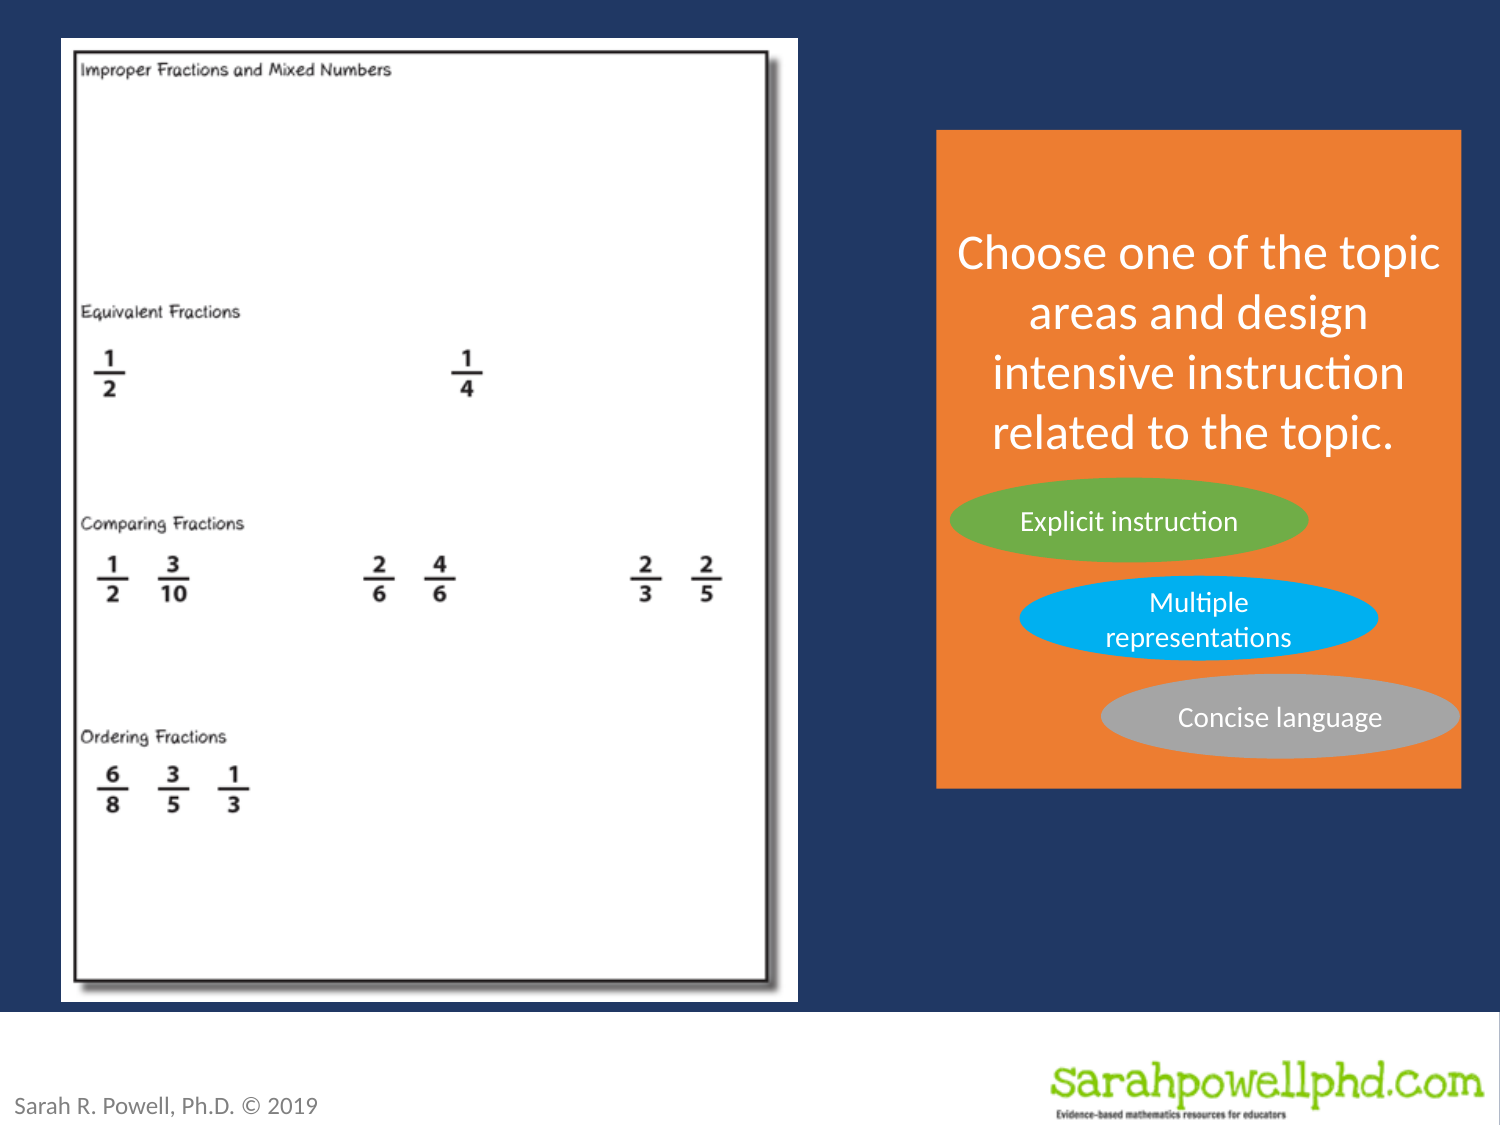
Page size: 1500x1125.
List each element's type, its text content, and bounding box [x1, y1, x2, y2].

text_box Explicit instruction [948, 476, 1310, 564]
text_box Choose one of the topic areas and design intensive instruction related to the topic. [935, 129, 1462, 790]
text_box Multiple representations [1018, 574, 1380, 662]
text_box Concise language [1099, 672, 1461, 760]
picture [61, 38, 798, 1002]
picture [1032, 1051, 1499, 1125]
